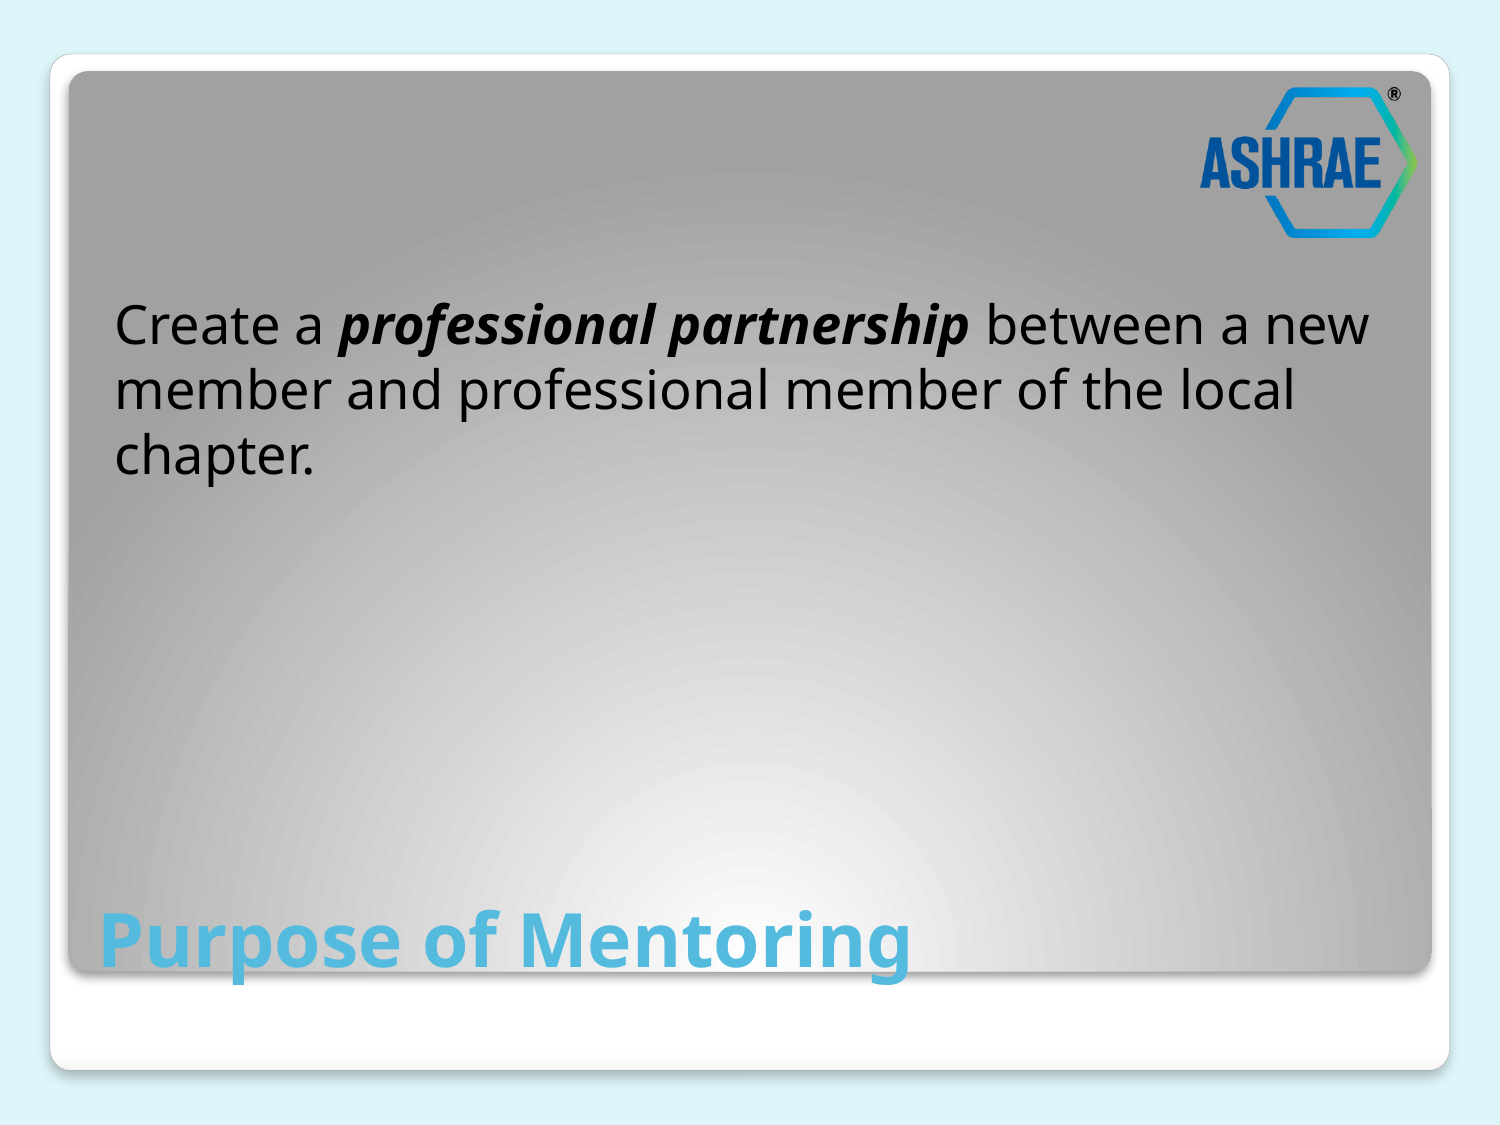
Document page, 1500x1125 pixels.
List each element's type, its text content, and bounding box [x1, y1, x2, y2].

title Purpose of Mentoring [82, 817, 1425, 991]
list Create a professional partnership between a new member and professional member of the local chapter. [84, 275, 1413, 807]
picture [1200, 87, 1417, 238]
